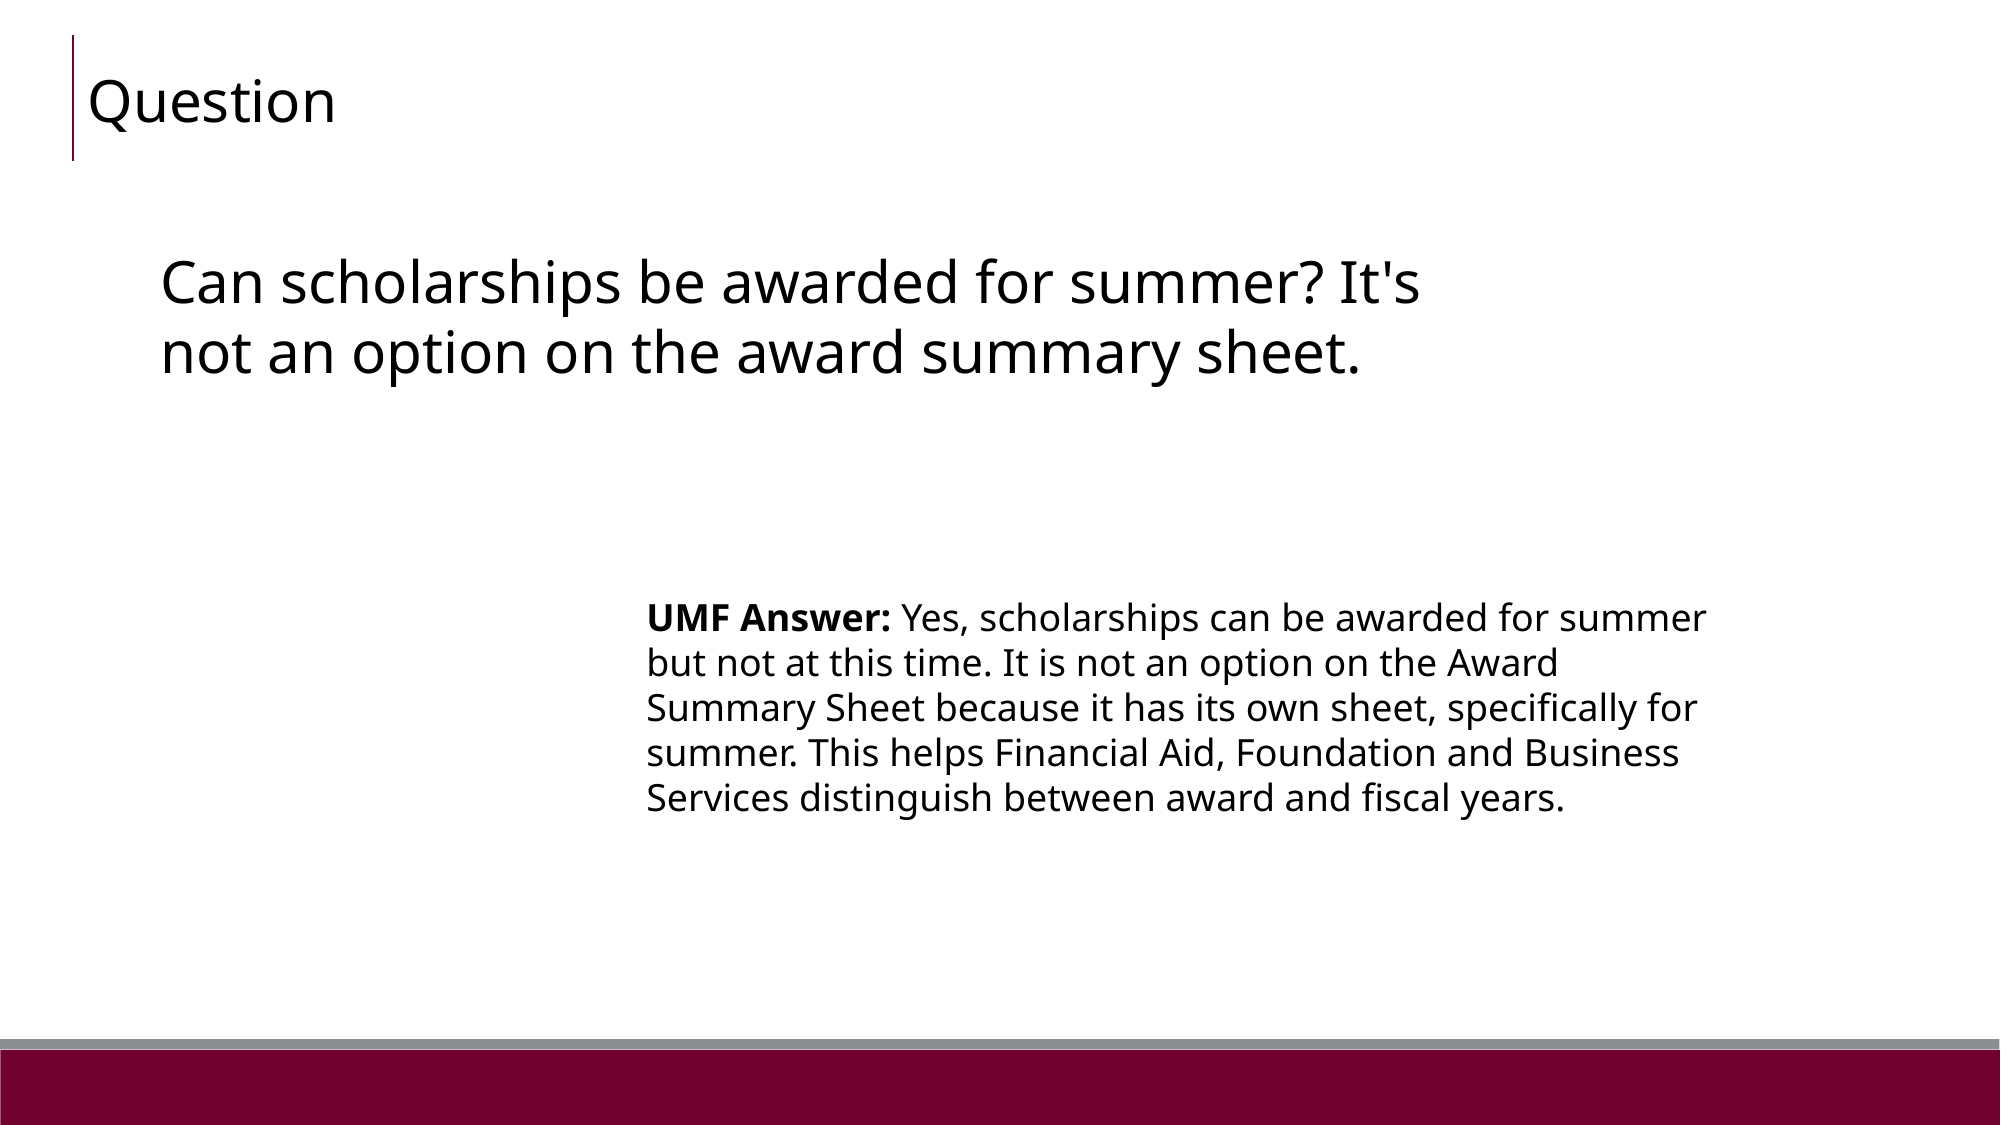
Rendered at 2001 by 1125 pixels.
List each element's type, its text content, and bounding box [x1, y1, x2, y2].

text_box UMF Answer: Yes, scholarships can be awarded for summer but not at this time. It is not an option on the Award Summary Sheet because it has its own sheet, specifically for summer. This helps Financial Aid, Foundation and Business Services distinguish between award and fiscal years. [631, 586, 1726, 872]
text_box Question [83, 57, 632, 142]
text_box Can scholarships be awarded for summer? It's not an option on the award summary sheet. [145, 238, 1484, 393]
